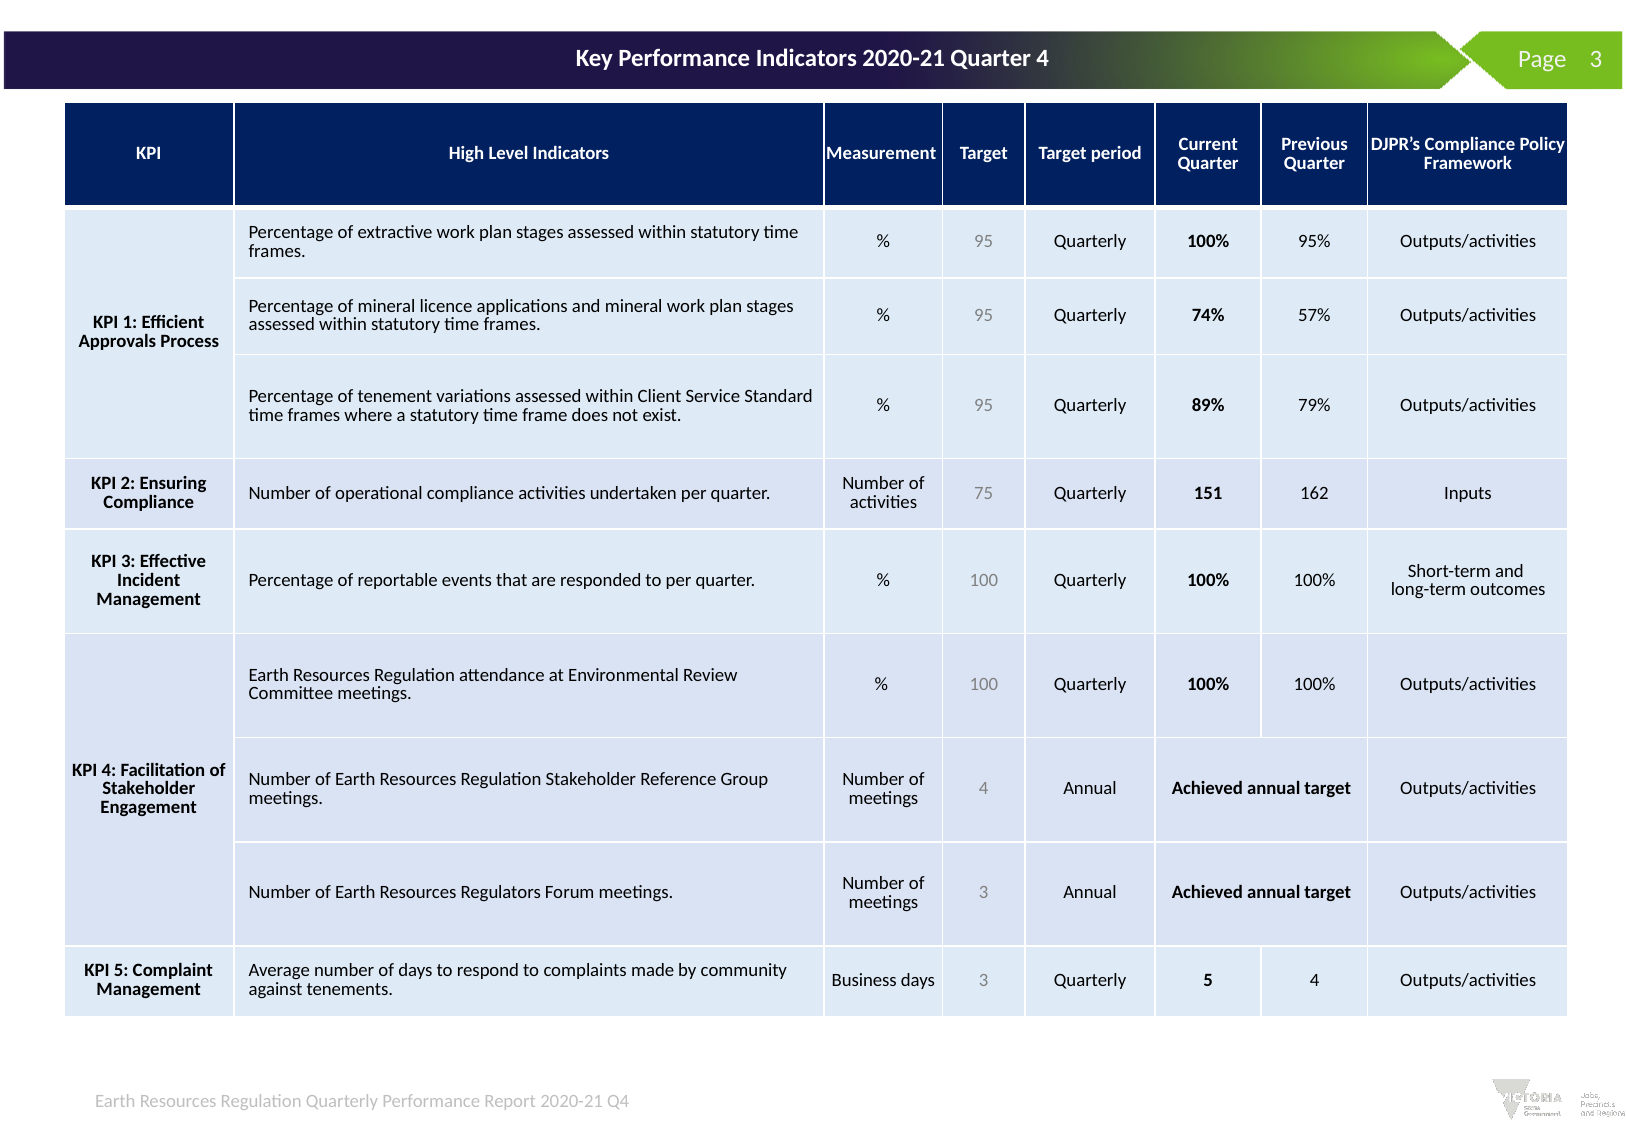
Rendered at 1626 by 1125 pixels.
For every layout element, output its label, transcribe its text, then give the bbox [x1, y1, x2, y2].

table_cell Quarterly [1026, 279, 1154, 354]
table_cell % [825, 634, 942, 737]
table_cell Number of Earth Resources Regulators Forum meetings. [235, 843, 823, 945]
table_cell Quarterly [1026, 634, 1154, 737]
table_cell 95% [1262, 210, 1367, 277]
table_header KPI [65, 103, 233, 205]
table_cell 3 [943, 947, 1024, 1016]
footer Earth Resources Regulation Quarterly Performance Report 2020-21 Q4 [80, 1069, 896, 1125]
table_cell 95 [943, 279, 1024, 354]
table_cell 100% [1262, 530, 1367, 633]
table_cell KPI 2: Ensuring Compliance [65, 459, 233, 528]
table_cell 100% [1262, 634, 1367, 737]
table_cell Quarterly [1026, 355, 1154, 458]
table_cell 3 [943, 843, 1024, 945]
table_cell Annual [1026, 843, 1154, 945]
table_cell 5 [1156, 947, 1260, 1016]
table_header High Level Indicators [235, 103, 823, 205]
table_cell Percentage of tenement variations assessed within Client Service Standard time frames where a statutory time frame does not exist. [235, 355, 823, 458]
table_cell Short-term and long-term outcomes [1368, 530, 1567, 633]
table_header Target period [1026, 103, 1154, 205]
table_cell Quarterly [1026, 459, 1154, 528]
table_cell 4 [1262, 947, 1367, 1016]
table_cell Business days [825, 947, 942, 1016]
table_cell 79% [1262, 355, 1367, 458]
table_header Target [943, 103, 1024, 205]
table_cell 100 [943, 634, 1024, 737]
table_cell Outputs/activities [1368, 843, 1567, 945]
table_cell 162 [1262, 459, 1367, 528]
table_cell Achieved annual target [1156, 738, 1367, 841]
table_header DJPR’s Compliance Policy Framework [1368, 103, 1567, 205]
table_cell Outputs/activities [1368, 210, 1567, 277]
table_cell KPI 5: Complaint Management [65, 947, 233, 1016]
table_cell Annual [1026, 738, 1154, 841]
table_cell Average number of days to respond to complaints made by community against tenements. [235, 947, 823, 1016]
table_cell Outputs/activities [1368, 947, 1567, 1016]
table_cell Inputs [1368, 459, 1567, 528]
table_cell Outputs/activities [1368, 634, 1567, 737]
title Key Performance Indicators 2020-21 Quarter 4 [81, 34, 1470, 80]
table_cell 74% [1156, 279, 1260, 354]
table_cell Number of Earth Resources Regulation Stakeholder Reference Group meetings. [235, 738, 823, 841]
table_cell 100% [1156, 530, 1260, 633]
table_cell 57% [1262, 279, 1367, 354]
table_cell 75 [943, 459, 1024, 528]
table_cell Outputs/activities [1368, 355, 1567, 458]
table_cell Earth Resources Regulation attendance at Environmental Review Committee meetings. [235, 634, 823, 737]
table_cell 89% [1156, 355, 1260, 458]
table_cell Quarterly [1026, 947, 1154, 1016]
table_cell Number of operational compliance activities undertaken per quarter. [235, 459, 823, 528]
table_header Current Quarter [1156, 103, 1260, 205]
table_cell Achieved annual target [1156, 843, 1367, 945]
table_cell Number of meetings [825, 738, 942, 841]
table_cell KPI 3: Effective Incident Management [65, 530, 233, 633]
table_cell 100% [1156, 634, 1260, 737]
table_cell Number of activities [825, 459, 942, 528]
table_cell KPI 4: Facilitation of Stakeholder Engagement [65, 634, 233, 945]
table_cell Outputs/activities [1368, 279, 1567, 354]
table_cell Quarterly [1026, 210, 1154, 277]
table_cell % [825, 355, 942, 458]
table_cell % [825, 530, 942, 633]
table_cell Percentage of mineral licence applications and mineral work plan stages assessed within statutory time frames. [235, 279, 823, 354]
table_cell % [825, 279, 942, 354]
table_cell 95 [943, 210, 1024, 277]
table_cell Outputs/activities [1368, 738, 1567, 841]
table_header Measurement [825, 103, 942, 205]
table_cell Percentage of reportable events that are responded to per quarter. [235, 530, 823, 633]
table_cell 4 [943, 738, 1024, 841]
table_cell Percentage of extractive work plan stages assessed within statutory time frames. [235, 210, 823, 277]
table_cell Number of meetings [825, 843, 942, 945]
table_header Previous Quarter [1262, 103, 1367, 205]
picture [1492, 1079, 1625, 1120]
slide_number Page 3 [1470, 34, 1618, 80]
table_cell 151 [1156, 459, 1260, 528]
table_cell % [825, 210, 942, 277]
picture [2, 30, 1625, 90]
table_cell 95 [943, 355, 1024, 458]
table_cell 100% [1156, 210, 1260, 277]
table_cell KPI 1: Efficient Approvals Process [65, 210, 233, 458]
table_cell Quarterly [1026, 530, 1154, 633]
table_cell 100 [943, 530, 1024, 633]
